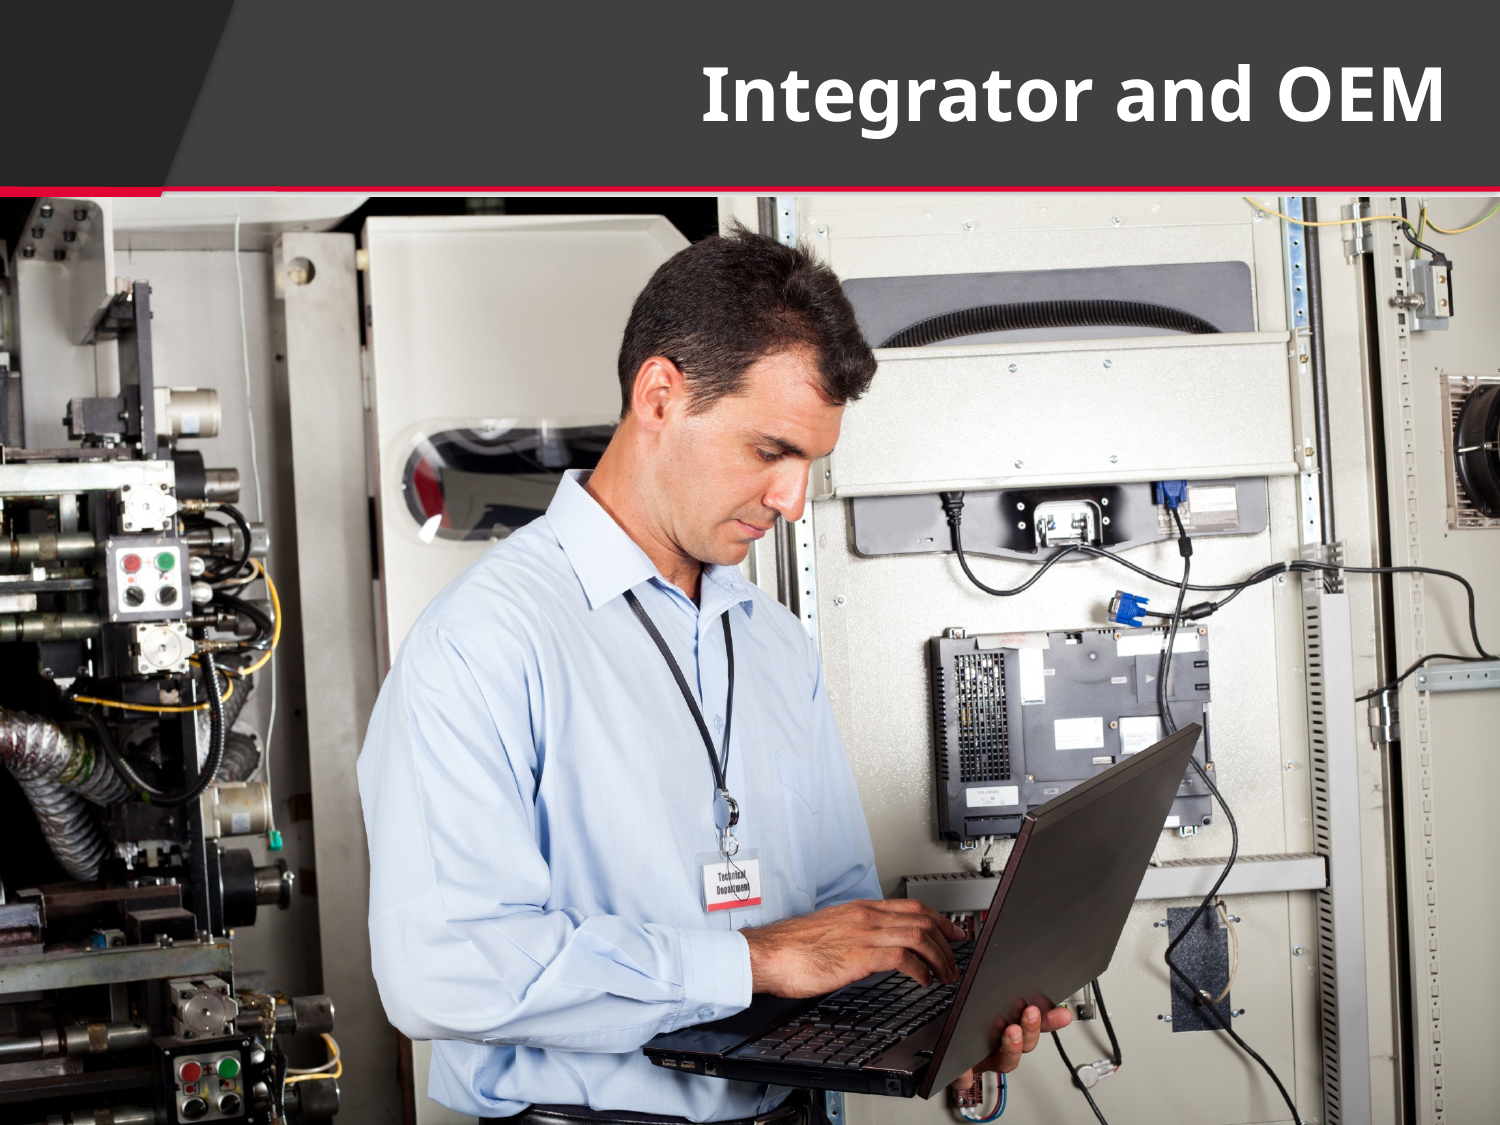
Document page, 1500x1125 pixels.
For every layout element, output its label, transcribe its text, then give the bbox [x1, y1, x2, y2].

picture [0, 197, 1500, 1125]
title Integrator and OEM [187, 35, 1463, 148]
